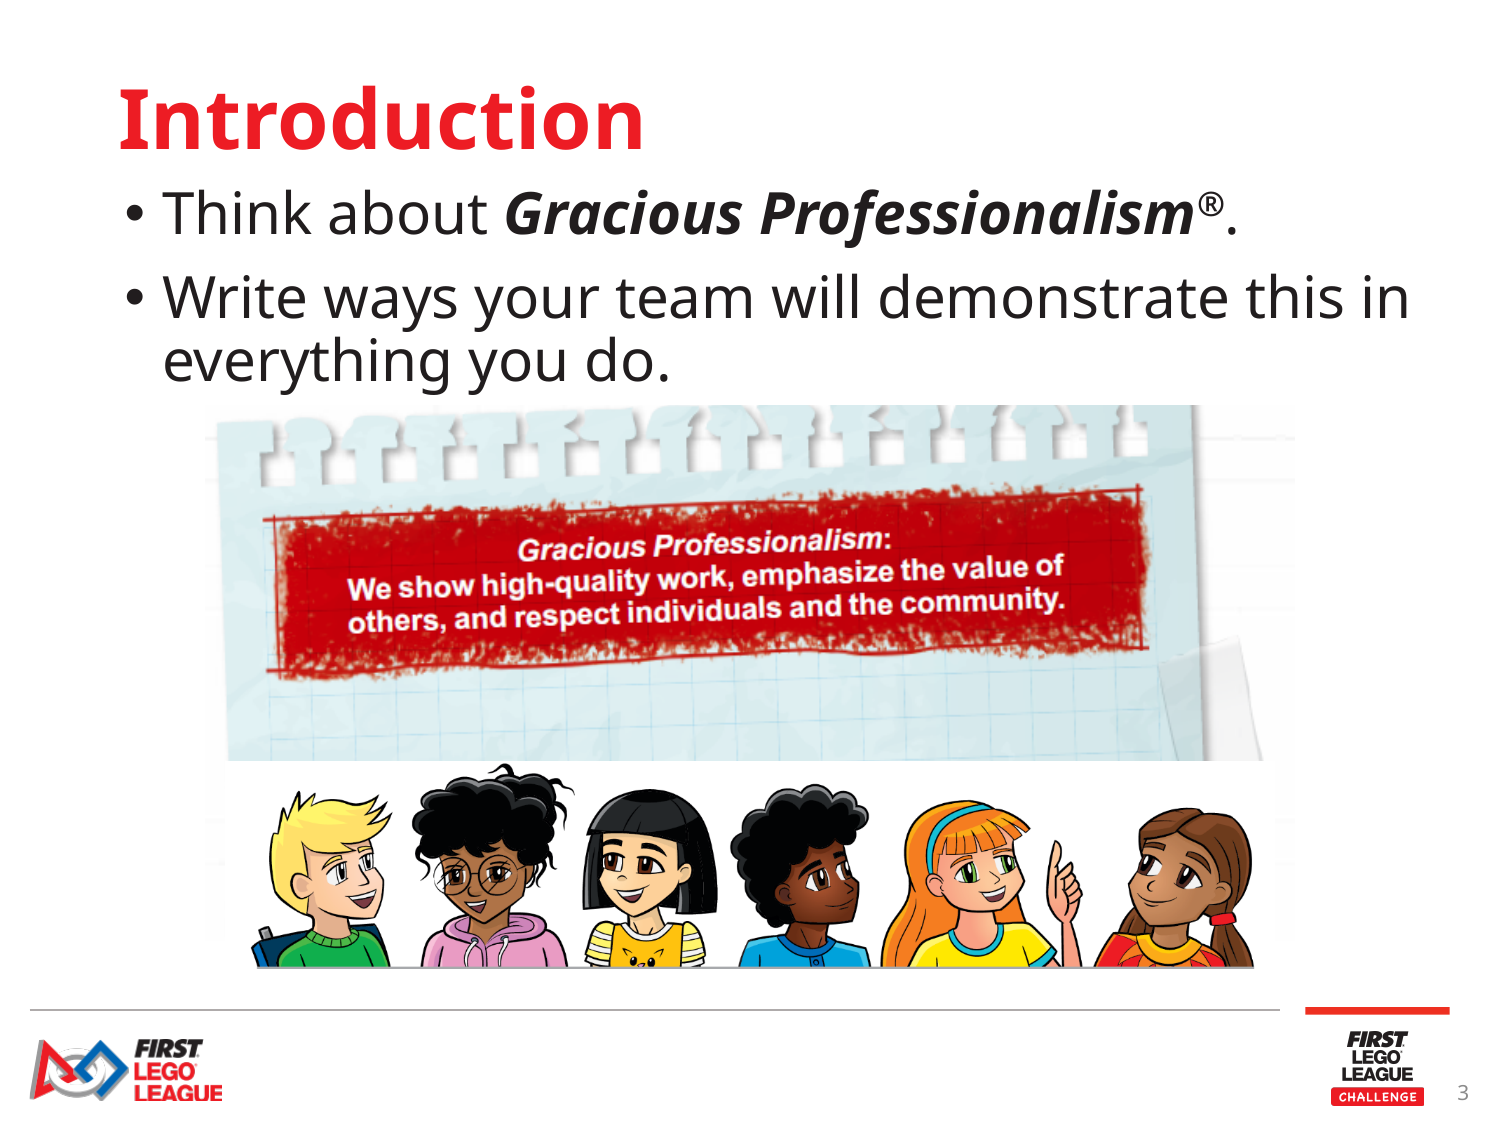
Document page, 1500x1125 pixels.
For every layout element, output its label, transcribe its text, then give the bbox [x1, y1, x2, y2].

slide_number 3 [1425, 1076, 1484, 1111]
title Introduction [103, 59, 1397, 185]
picture [205, 405, 1295, 969]
text_box Think about Gracious Professionalism®. Write ways your team will demonstrate this in everything you do. [109, 176, 1459, 453]
